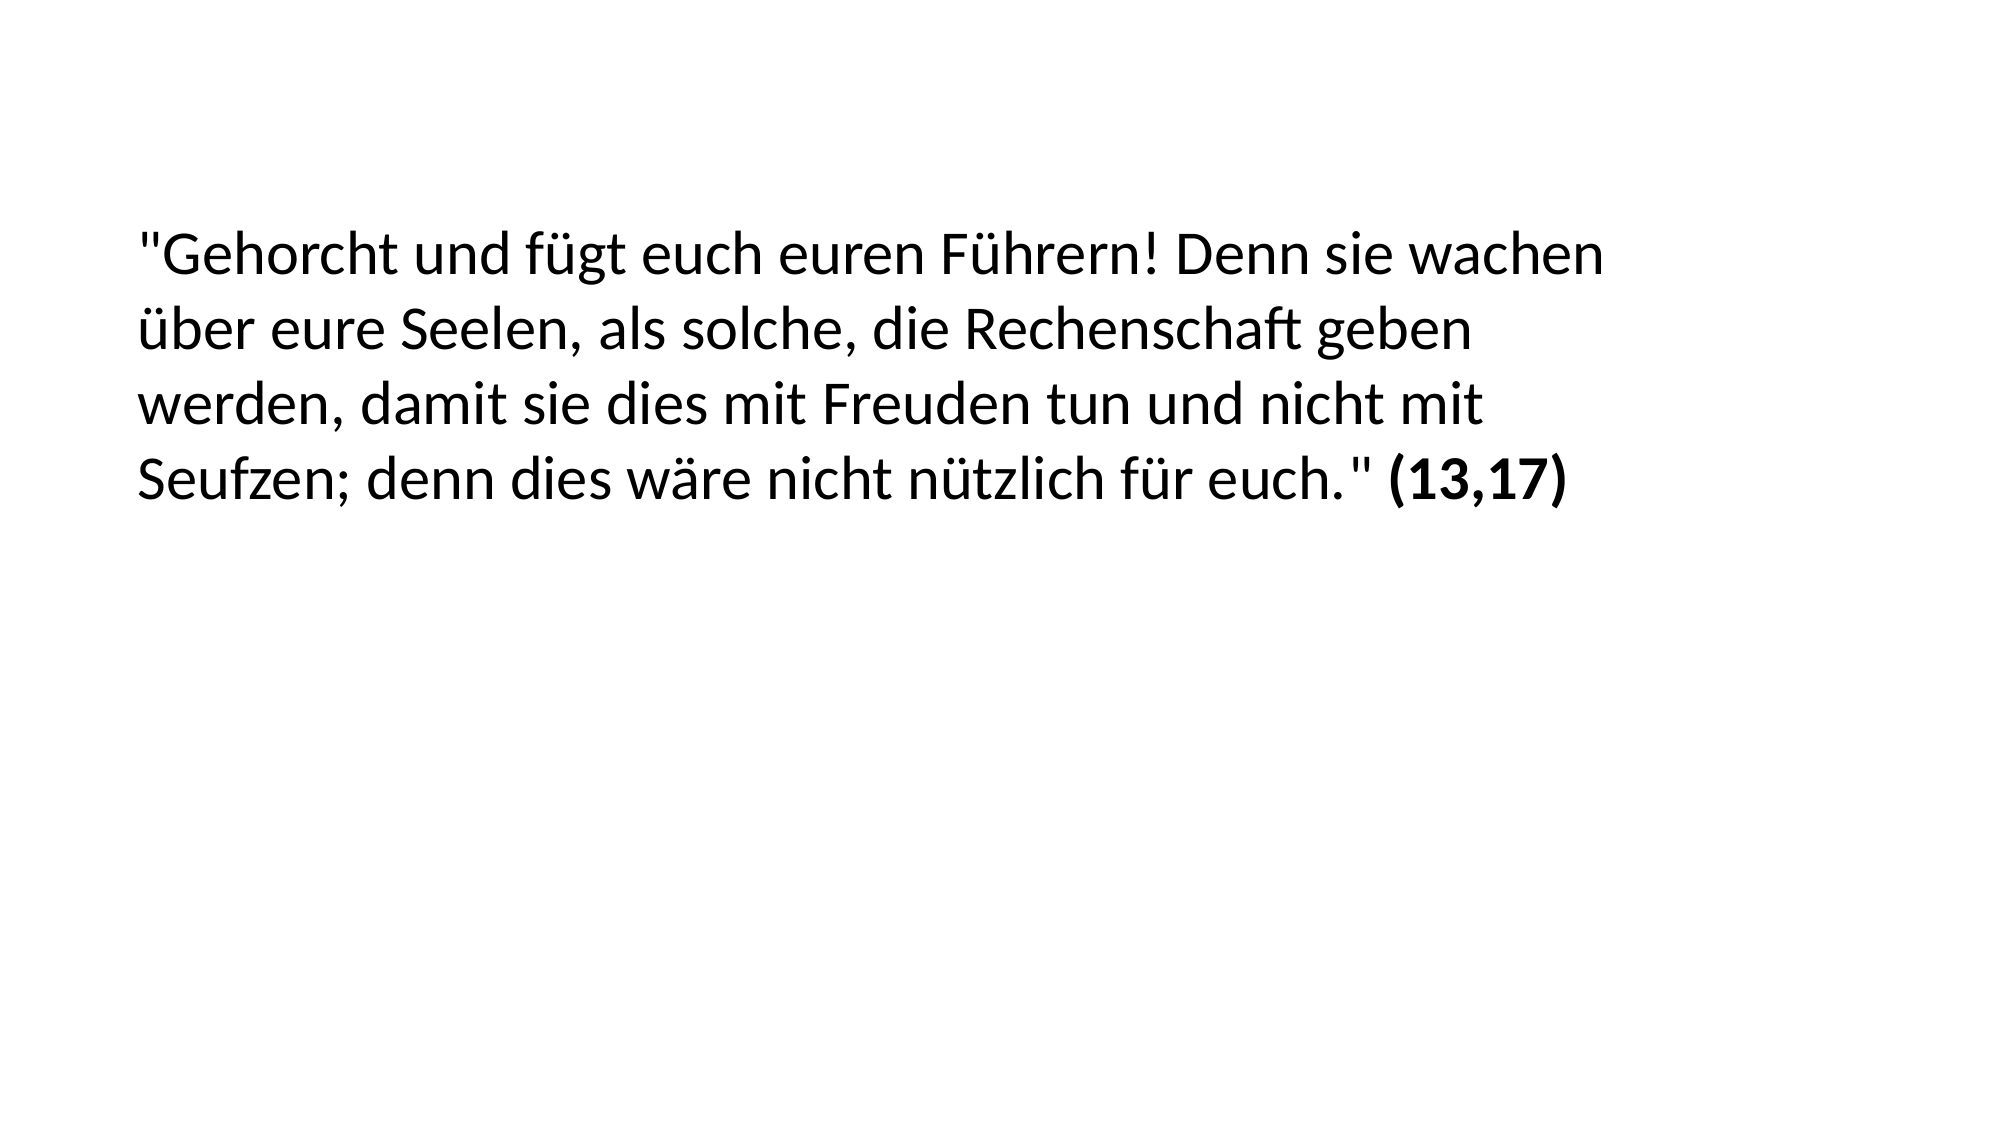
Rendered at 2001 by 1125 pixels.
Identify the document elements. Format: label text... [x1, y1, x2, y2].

text_box "Gehorcht und fügt euch euren Führern! Denn sie wachen über eure Seelen, als solche, die Rechenschaft geben werden, damit sie dies mit Freuden tun und nicht mit Seufzen; denn dies wäre nicht nützlich für euch." (13,17) [123, 204, 1666, 520]
